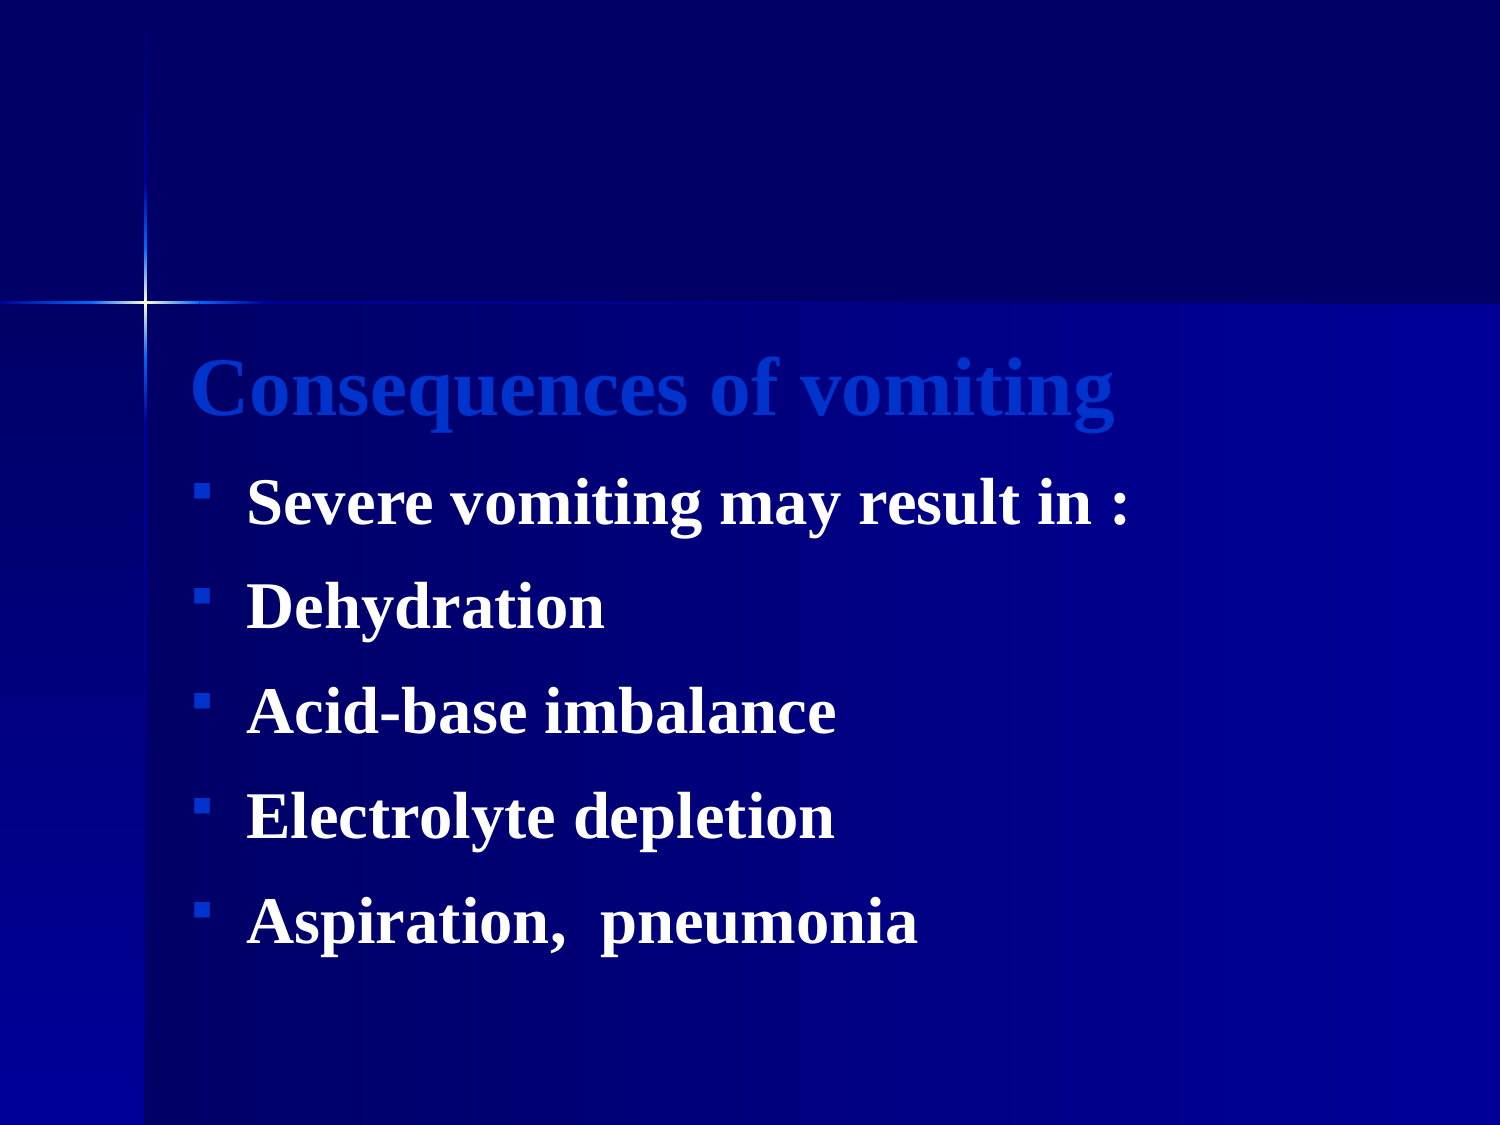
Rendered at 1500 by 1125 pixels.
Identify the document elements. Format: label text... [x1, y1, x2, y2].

list Consequences of vomiting Severe vomiting may result in : Dehydration Acid-base imbalance Electrolyte depletion Aspiration, pneumonia [174, 324, 1413, 1001]
